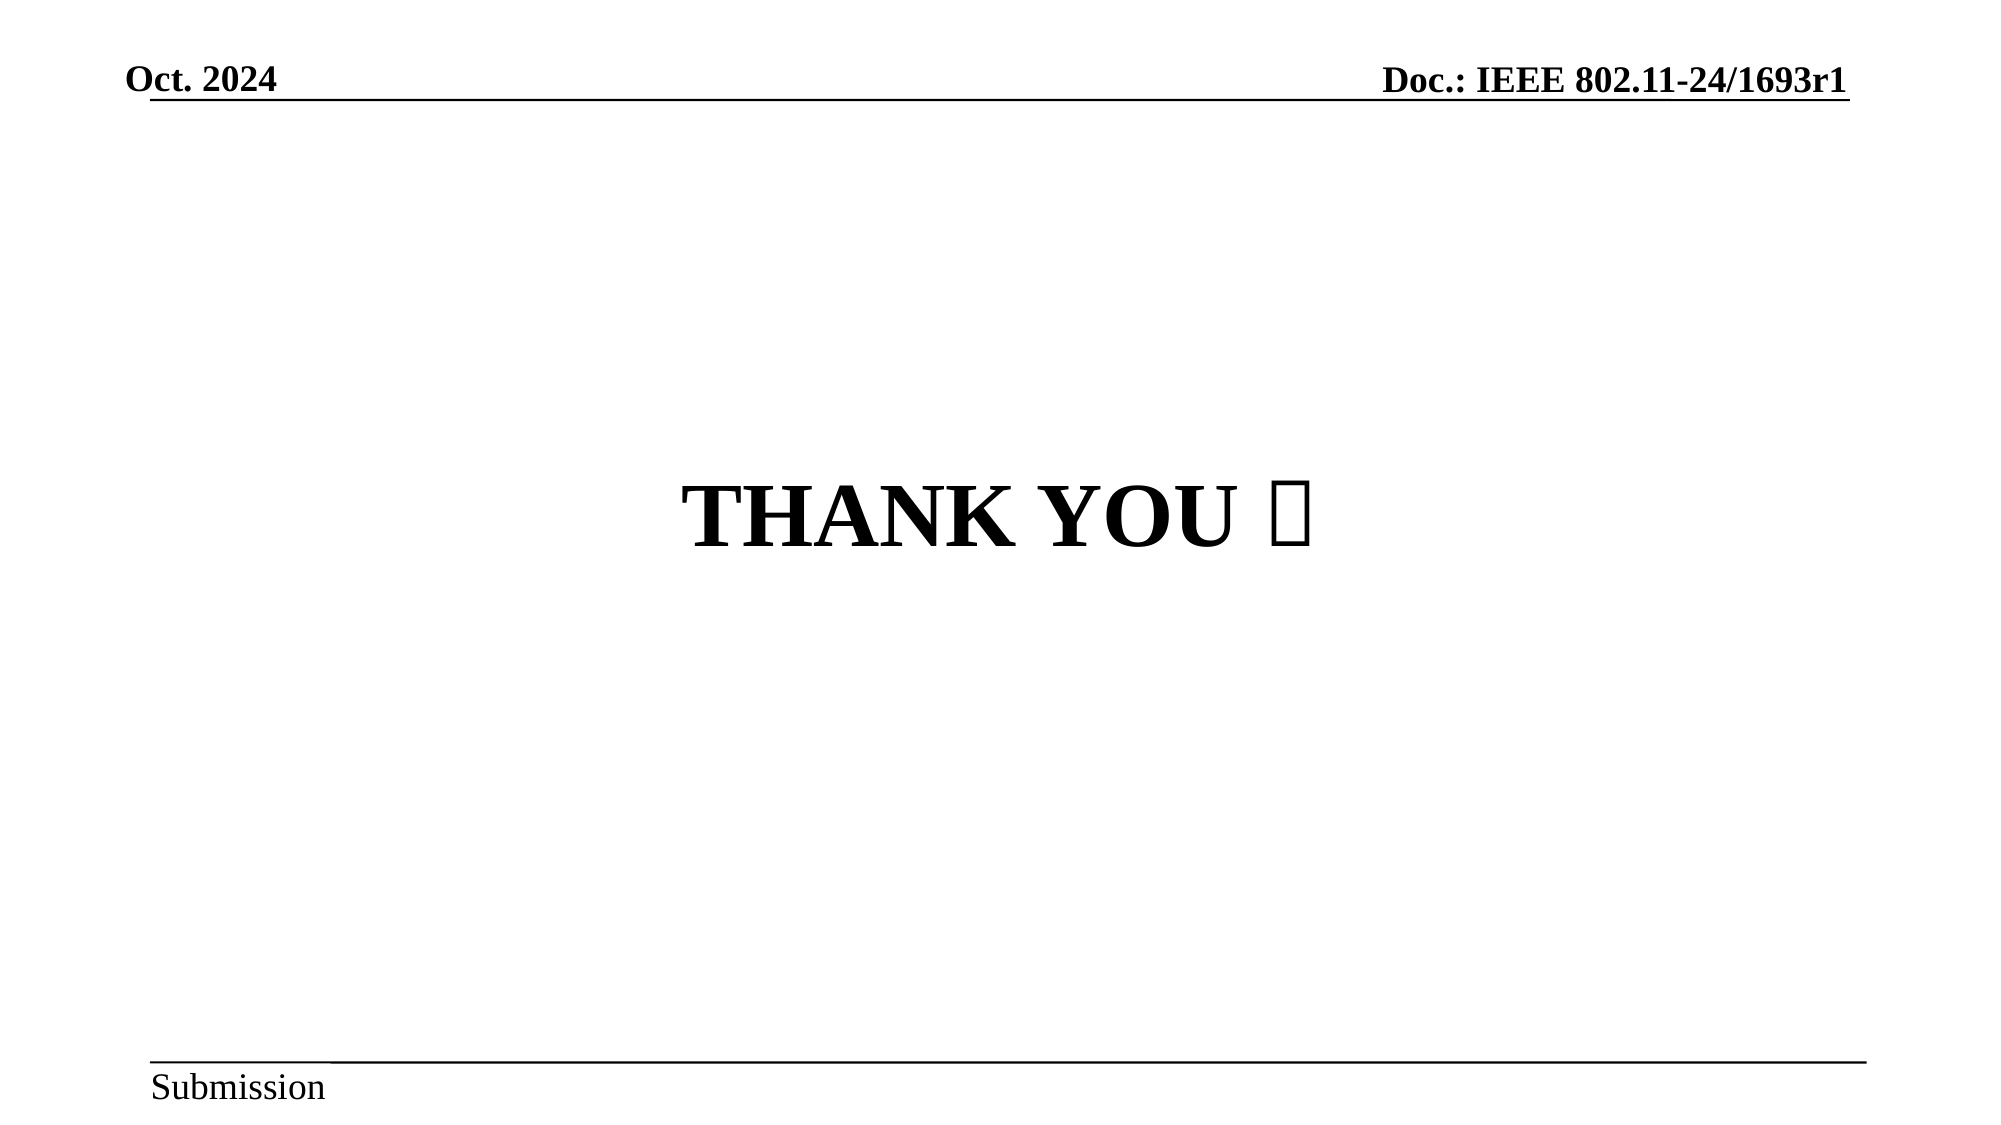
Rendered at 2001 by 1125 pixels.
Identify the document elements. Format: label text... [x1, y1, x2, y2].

list THANK YOU  [137, 447, 1863, 678]
